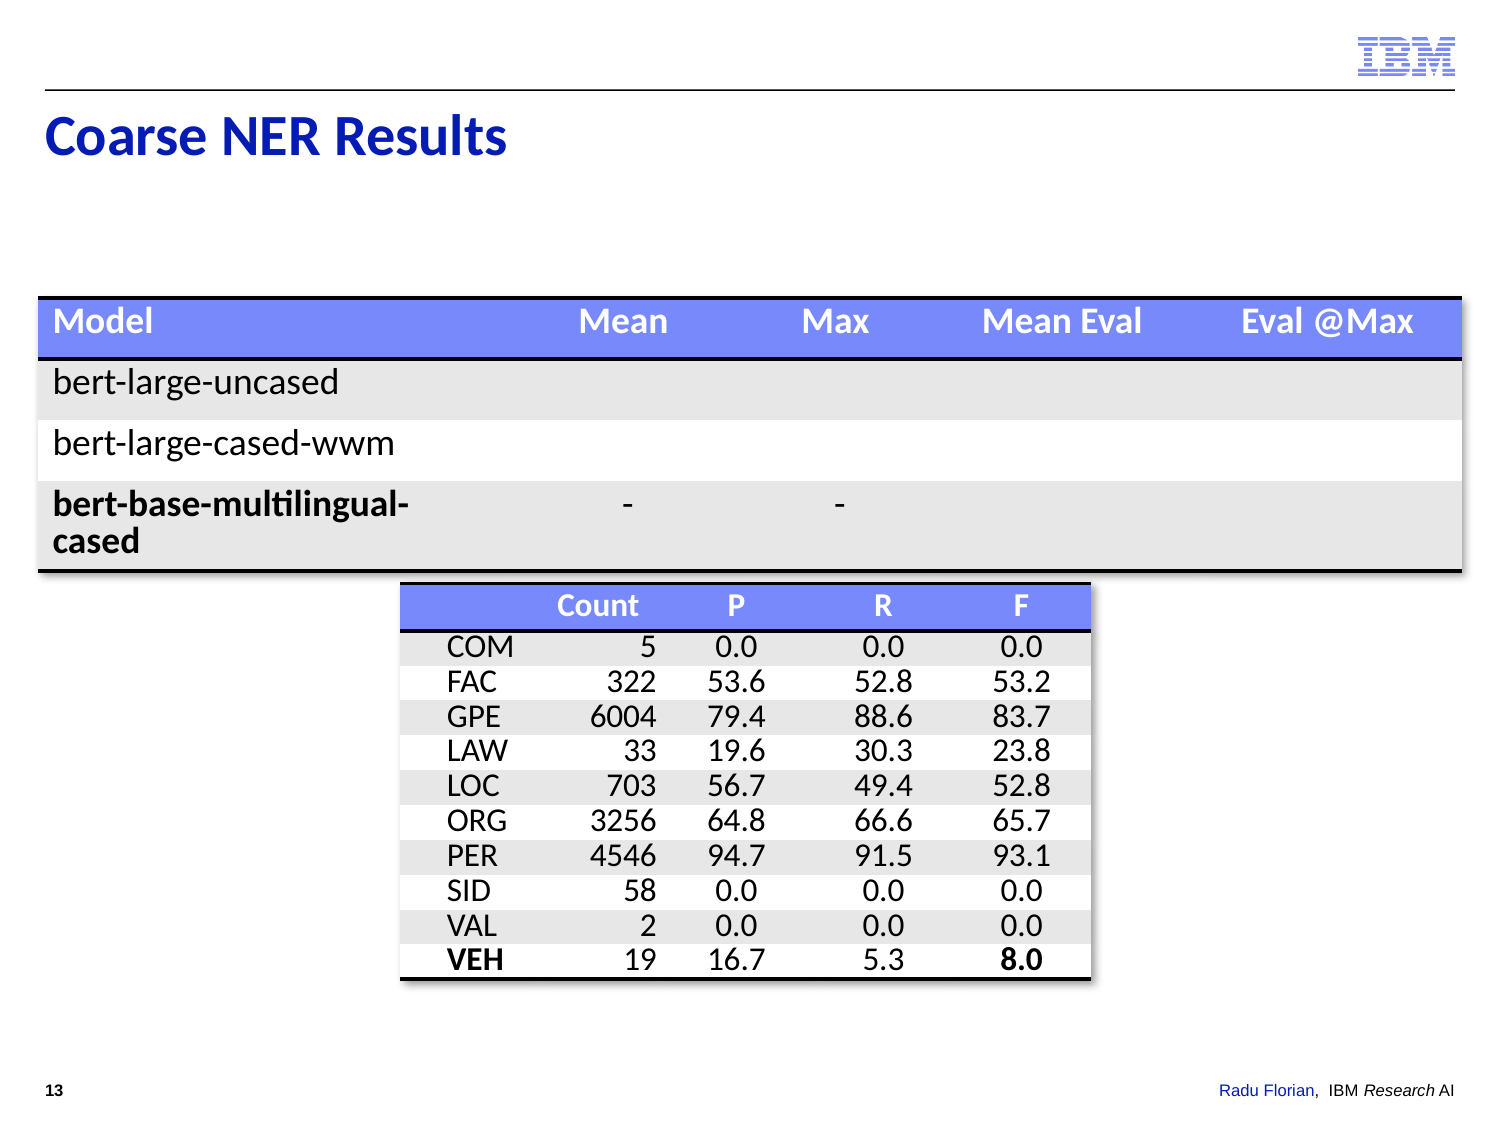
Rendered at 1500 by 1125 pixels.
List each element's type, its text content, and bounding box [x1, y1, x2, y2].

table_cell 0.0 [814, 875, 953, 910]
table_cell 83.7 [953, 700, 1091, 735]
table_cell 88.6 [814, 700, 953, 735]
table_cell 0.0 [658, 910, 814, 944]
table_cell 66.6 [814, 805, 953, 840]
table_cell 5.3 [814, 944, 953, 977]
table_cell 5 [538, 633, 658, 666]
table_cell 0.0 [658, 875, 814, 910]
table_cell 2 [538, 910, 658, 944]
table_cell 33 [538, 735, 658, 770]
table_cell FAC [400, 666, 538, 700]
table_cell VEH [400, 944, 538, 977]
table_header R [814, 585, 953, 629]
table_cell 56.7 [658, 770, 814, 805]
table_cell 0.0 [658, 633, 814, 666]
table_cell ORG [400, 805, 538, 840]
table_cell 703 [538, 770, 658, 805]
table_cell 53.6 [658, 666, 814, 700]
table_cell 8.0 [953, 944, 1091, 977]
table_cell 30.3 [814, 735, 953, 770]
table_cell LOC [400, 770, 538, 805]
table_cell 6004 [538, 700, 658, 735]
table_cell 65.7 [953, 805, 1091, 840]
table_cell 58 [538, 875, 658, 910]
title Coarse NER Results [29, 97, 1455, 203]
table_header F [953, 585, 1091, 629]
table_header Count [538, 585, 658, 629]
table_cell 93.1 [953, 840, 1091, 875]
table_header P [658, 585, 814, 629]
table_cell GPE [400, 700, 538, 735]
table_cell 91.5 [814, 840, 953, 875]
table_cell 19 [538, 944, 658, 977]
table_cell LAW [400, 735, 538, 770]
table_header [400, 585, 538, 629]
table_cell 79.4 [658, 700, 814, 735]
table_cell 16.7 [658, 944, 814, 977]
table_cell 0.0 [953, 910, 1091, 944]
table_cell 53.2 [953, 666, 1091, 700]
table_cell 322 [538, 666, 658, 700]
table_cell 0.0 [814, 910, 953, 944]
slide_number 13 [29, 1072, 91, 1103]
table_cell 0.0 [953, 875, 1091, 910]
table_cell 49.4 [814, 770, 953, 805]
table_cell PER [400, 840, 538, 875]
table_cell 52.8 [814, 666, 953, 700]
table_cell 0.0 [953, 633, 1091, 666]
table_cell 23.8 [953, 735, 1091, 770]
table_cell COM [400, 633, 538, 666]
table_cell 3256 [538, 805, 658, 840]
table_cell SID [400, 875, 538, 910]
table_cell 4546 [538, 840, 658, 875]
table_cell VAL [400, 910, 538, 944]
table_cell 52.8 [953, 770, 1091, 805]
table_cell 0.0 [814, 633, 953, 666]
table_cell 64.8 [658, 805, 814, 840]
table_cell 19.6 [658, 735, 814, 770]
table_cell 94.7 [658, 840, 814, 875]
picture [1358, 37, 1455, 76]
